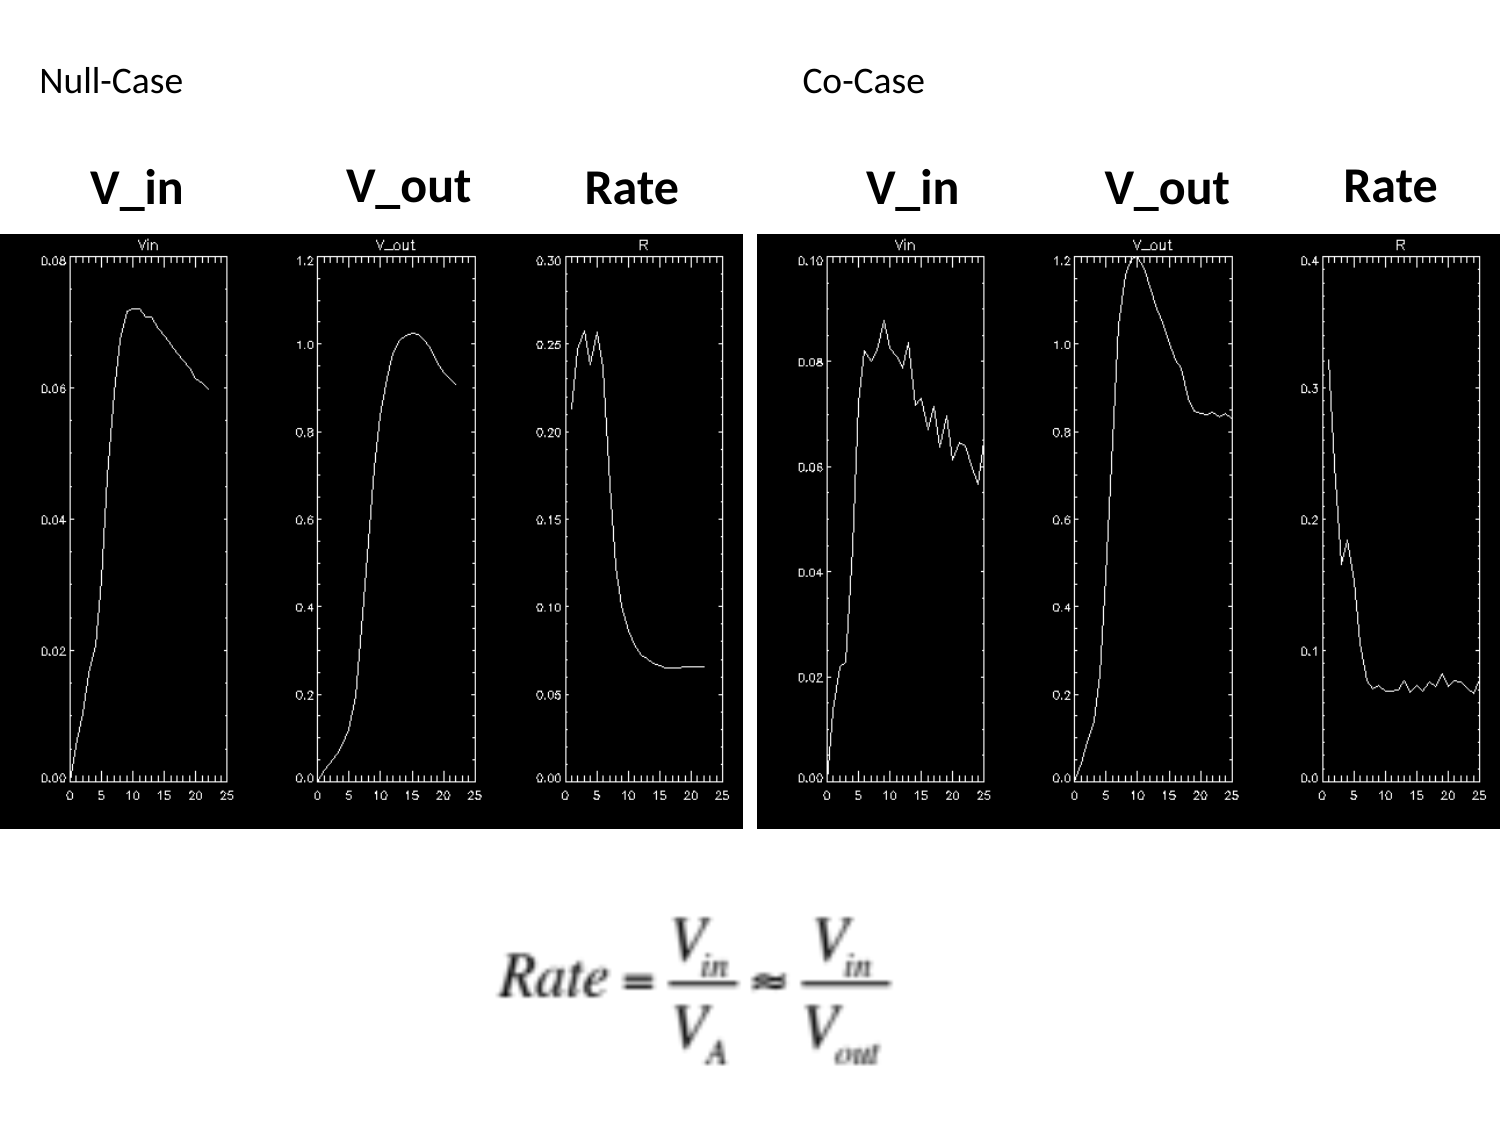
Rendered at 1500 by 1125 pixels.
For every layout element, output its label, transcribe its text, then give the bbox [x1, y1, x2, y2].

text_box V_in [75, 147, 199, 222]
text_box Rate [1328, 145, 1453, 221]
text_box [489, 899, 901, 1071]
text_box Co-Case [787, 48, 941, 109]
picture [757, 234, 1500, 829]
picture [0, 234, 743, 829]
text_box V_out [1089, 147, 1246, 222]
text_box Rate [569, 147, 695, 222]
text_box V_in [851, 147, 975, 222]
text_box Null-Case [24, 48, 199, 109]
text_box V_out [331, 145, 487, 221]
